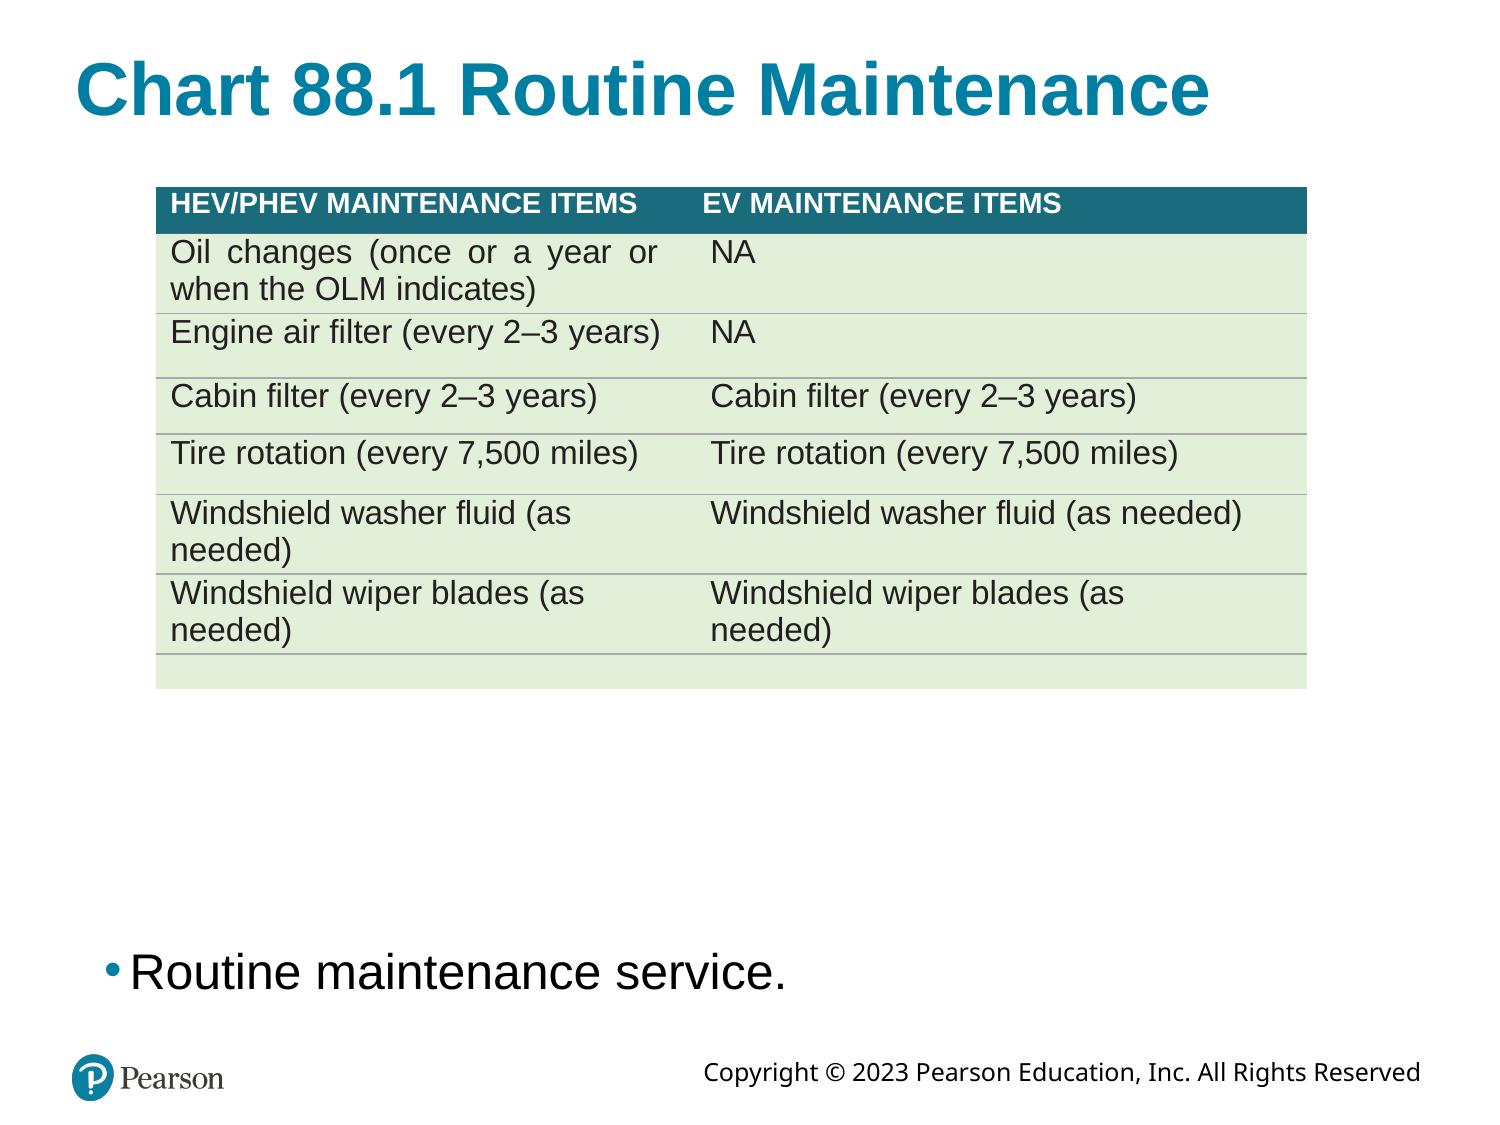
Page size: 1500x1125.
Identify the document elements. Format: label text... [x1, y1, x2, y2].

table_cell [156, 655, 694, 689]
picture [72, 1087, 83, 1101]
list Routine maintenance service. [87, 647, 1438, 1125]
title Chart 88.1 Routine Maintenance [75, 0, 1425, 183]
table_cell Tire rotation (every 7,500 miles) [694, 435, 1307, 494]
table_cell Windshield wiper blades (as needed) [694, 575, 1307, 653]
table_cell [694, 655, 1307, 689]
table_cell Windshield washer fluid (as needed) [156, 495, 694, 573]
table_cell Windshield washer fluid (as needed) [694, 495, 1307, 573]
table_cell Cabin filter (every 2–3 years) [694, 379, 1307, 433]
table_header EV MAINTENANCE ITEMS [694, 187, 1307, 233]
table_cell Oil changes (once or a year or when the OLM indicates) [156, 234, 694, 313]
table_cell NA [694, 234, 1307, 313]
table_cell Engine air filter (every 2–3 years) [156, 314, 694, 377]
table_cell Tire rotation (every 7,500 miles) [156, 435, 694, 494]
picture [80, 1065, 87, 1071]
table_cell Cabin filter (every 2–3 years) [156, 379, 694, 433]
picture [72, 1054, 87, 1070]
table_header HEV/PHEV MAINTENANCE ITEMS [156, 187, 694, 233]
table_cell Windshield wiper blades (as needed) [156, 575, 694, 653]
table_cell NA [694, 314, 1307, 377]
